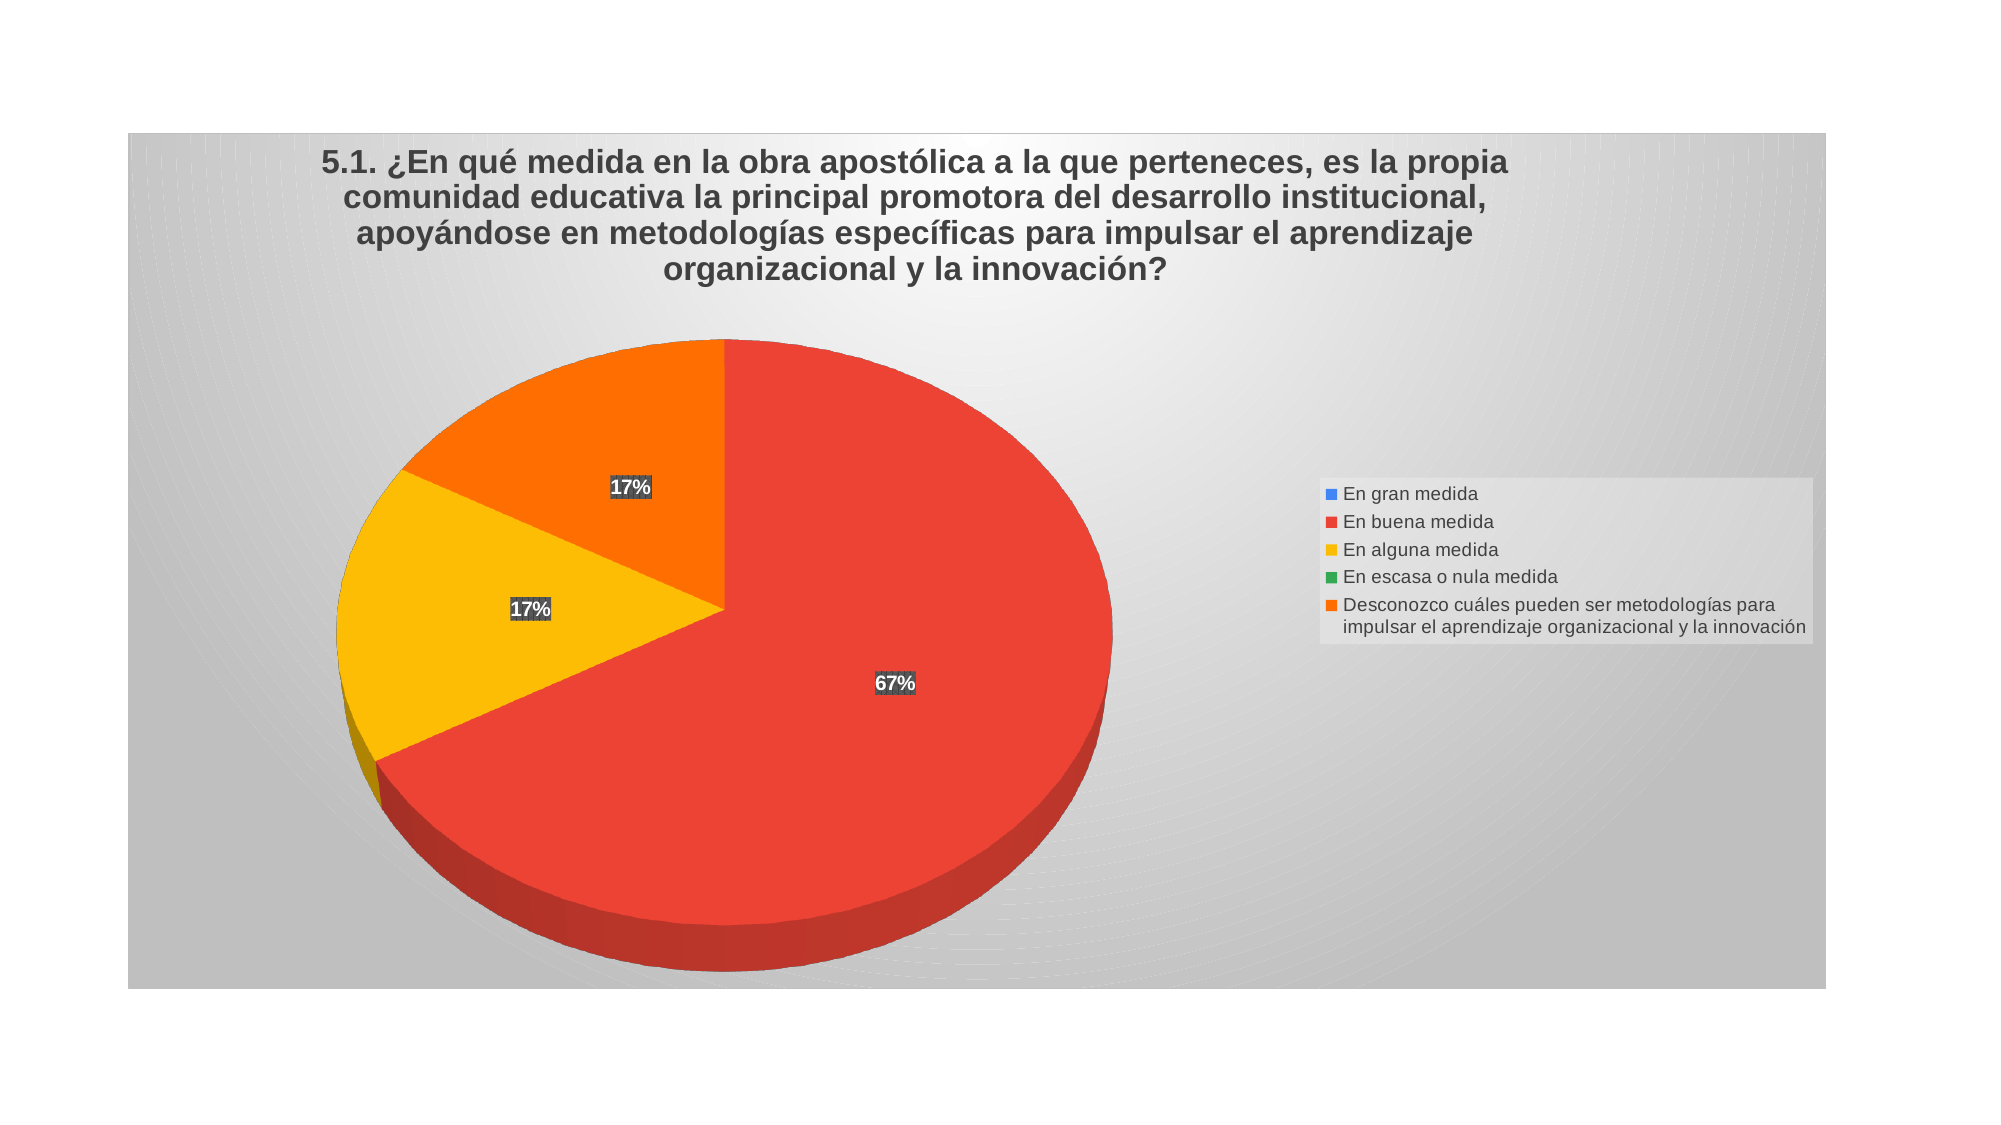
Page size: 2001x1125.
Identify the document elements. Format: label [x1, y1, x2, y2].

chart [127, 132, 1827, 990]
